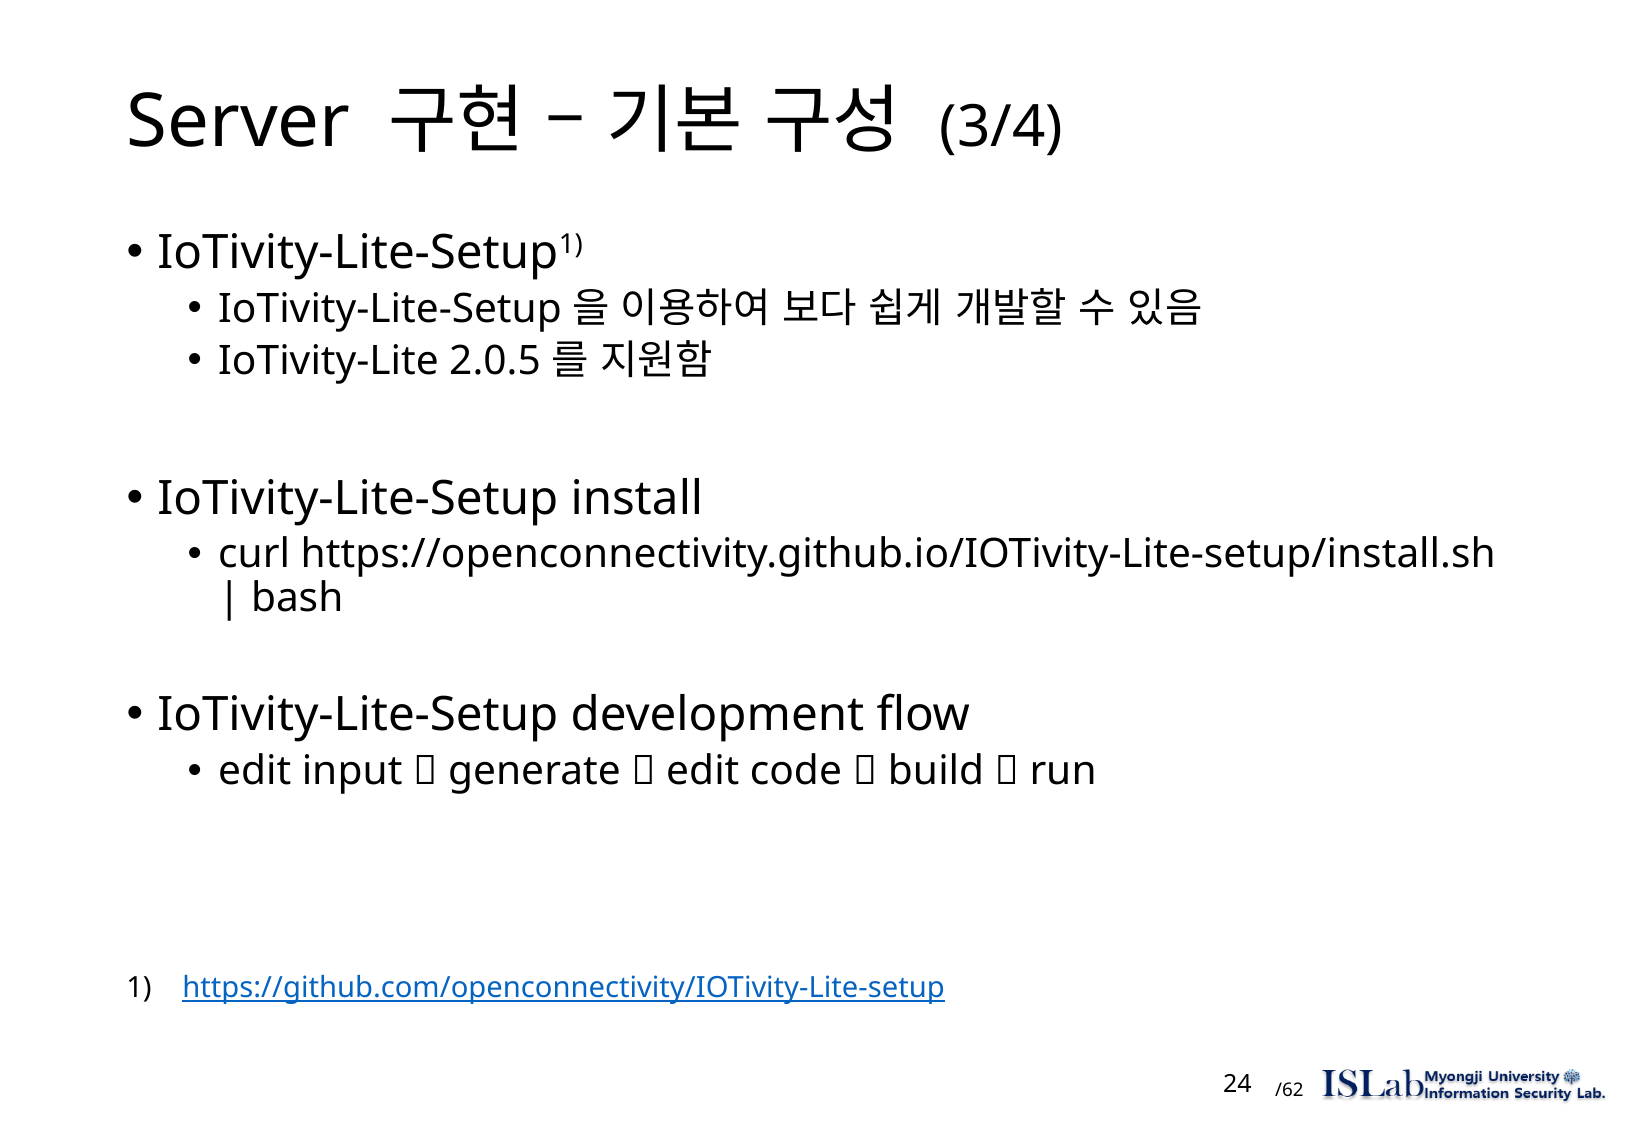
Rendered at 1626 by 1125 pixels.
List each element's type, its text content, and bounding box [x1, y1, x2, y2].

picture [1290, 1045, 1626, 1125]
title Server 구현 – 기본 구성 (3/4) [111, 59, 1514, 185]
slide_number 24 [930, 1054, 1274, 1115]
list IoTivity-Lite-Setup1) IoTivity-Lite-Setup을 이용하여 보다 쉽게 개발할 수 있음 IoTivity-Lite 2.0.5를 지원함 IoTivity-Lite-Setup install curl https://openconnectivity.github.io/IOTivity-Lite-setup/install.sh | bash IoTivity-Lite-Setup development flow edit input  generate  edit code  build  run [111, 219, 1514, 1014]
text_box https://github.com/openconnectivity/IOTivity-Lite-setup [111, 960, 1513, 1016]
